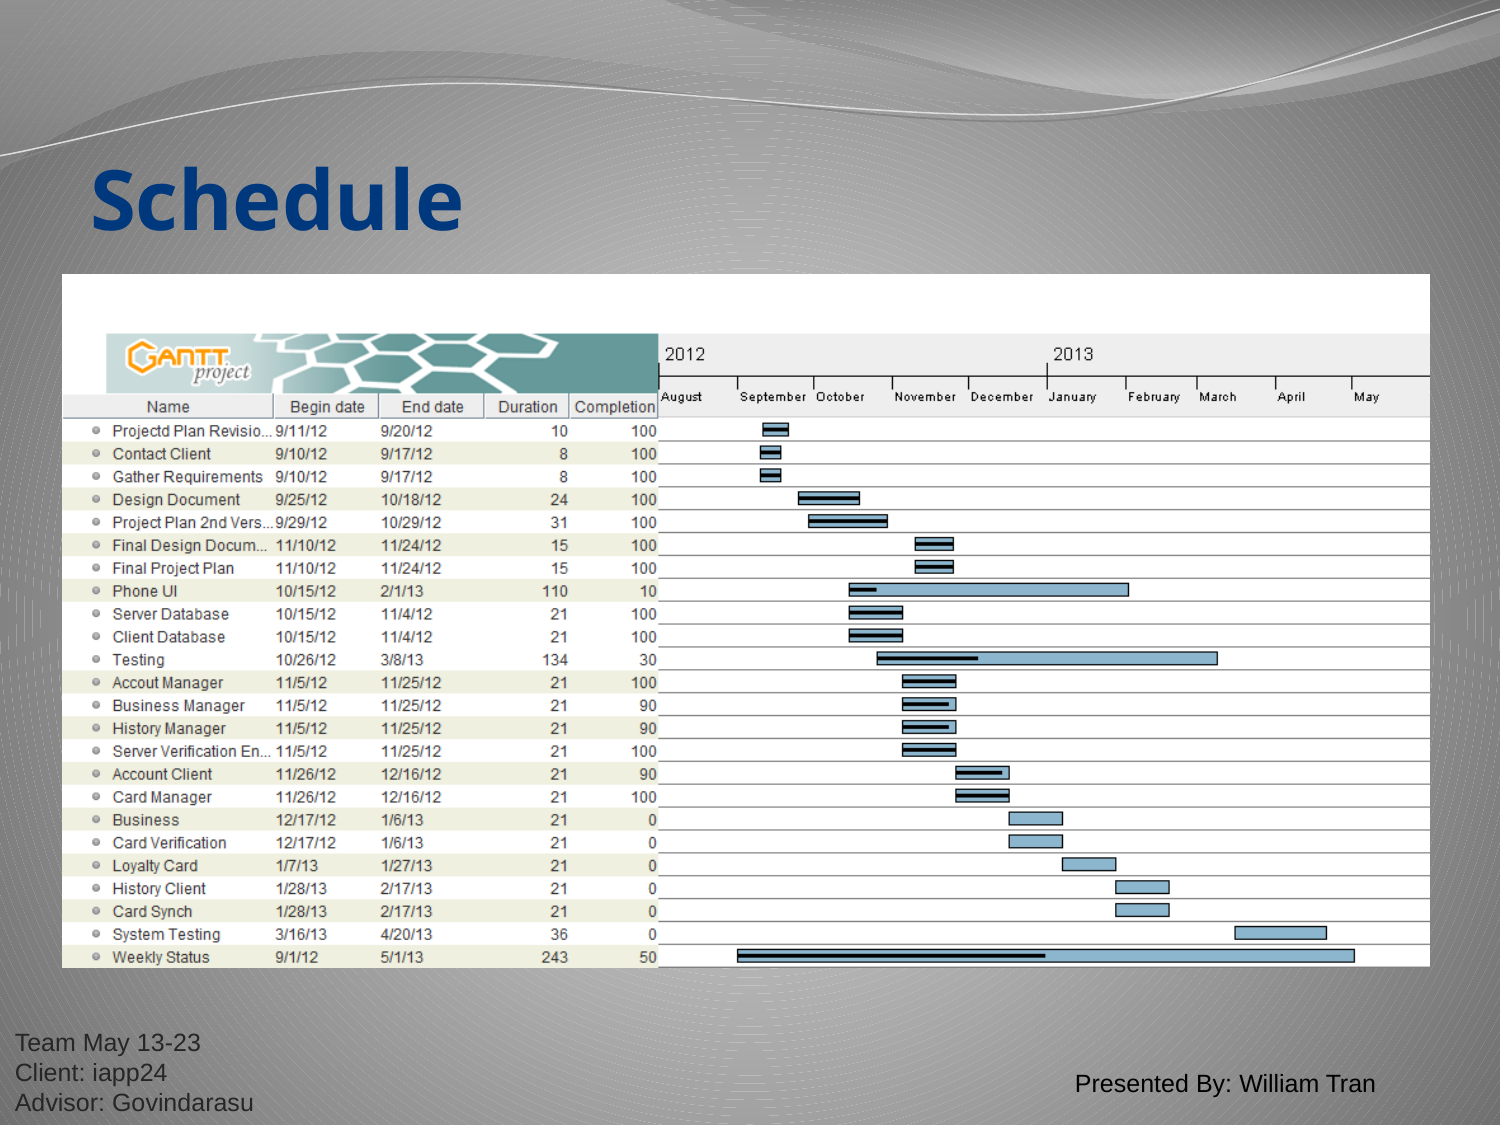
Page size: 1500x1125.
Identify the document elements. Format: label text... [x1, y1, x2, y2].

picture [62, 274, 1430, 968]
title Schedule [75, 44, 1425, 263]
footer Presented By: William Tran [1074, 1037, 1500, 1098]
